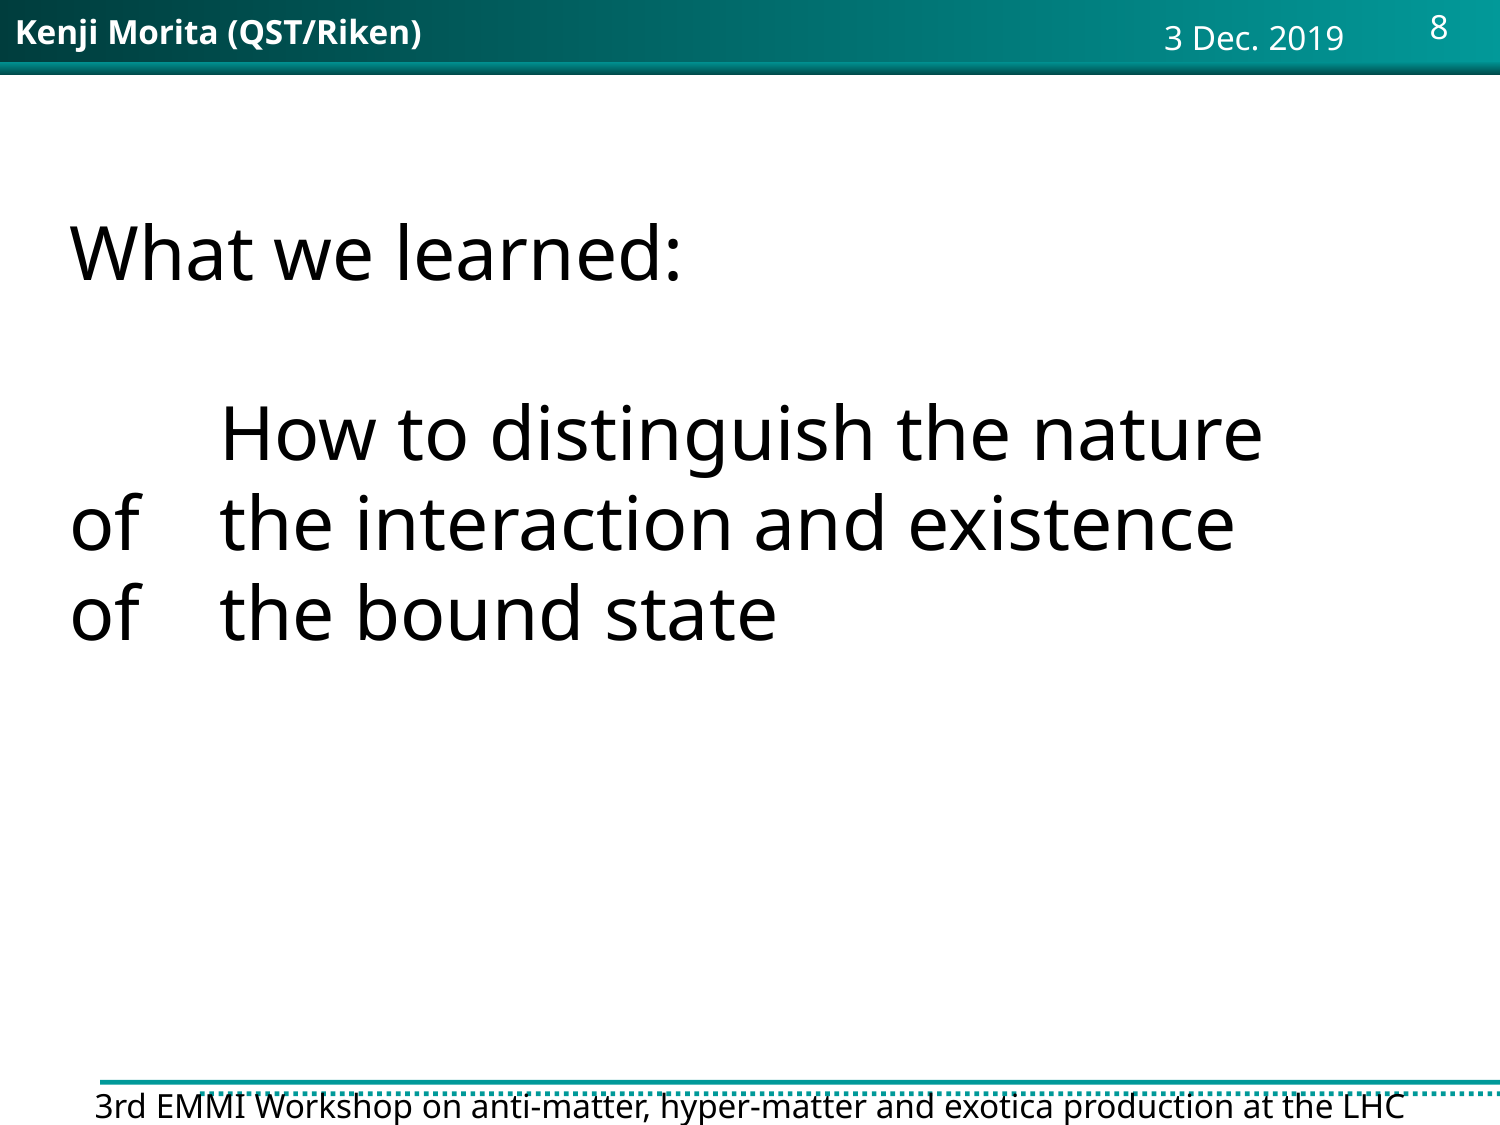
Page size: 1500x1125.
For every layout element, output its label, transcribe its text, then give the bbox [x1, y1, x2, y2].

title What we learned: How to distinguish the nature of the interaction and existence of the bound state [54, 387, 1342, 475]
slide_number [1149, 9, 1395, 56]
footer 3rd EMMI Workshop on anti-matter, hyper-matter and exotica production at the LHC [46, 1066, 1456, 1125]
